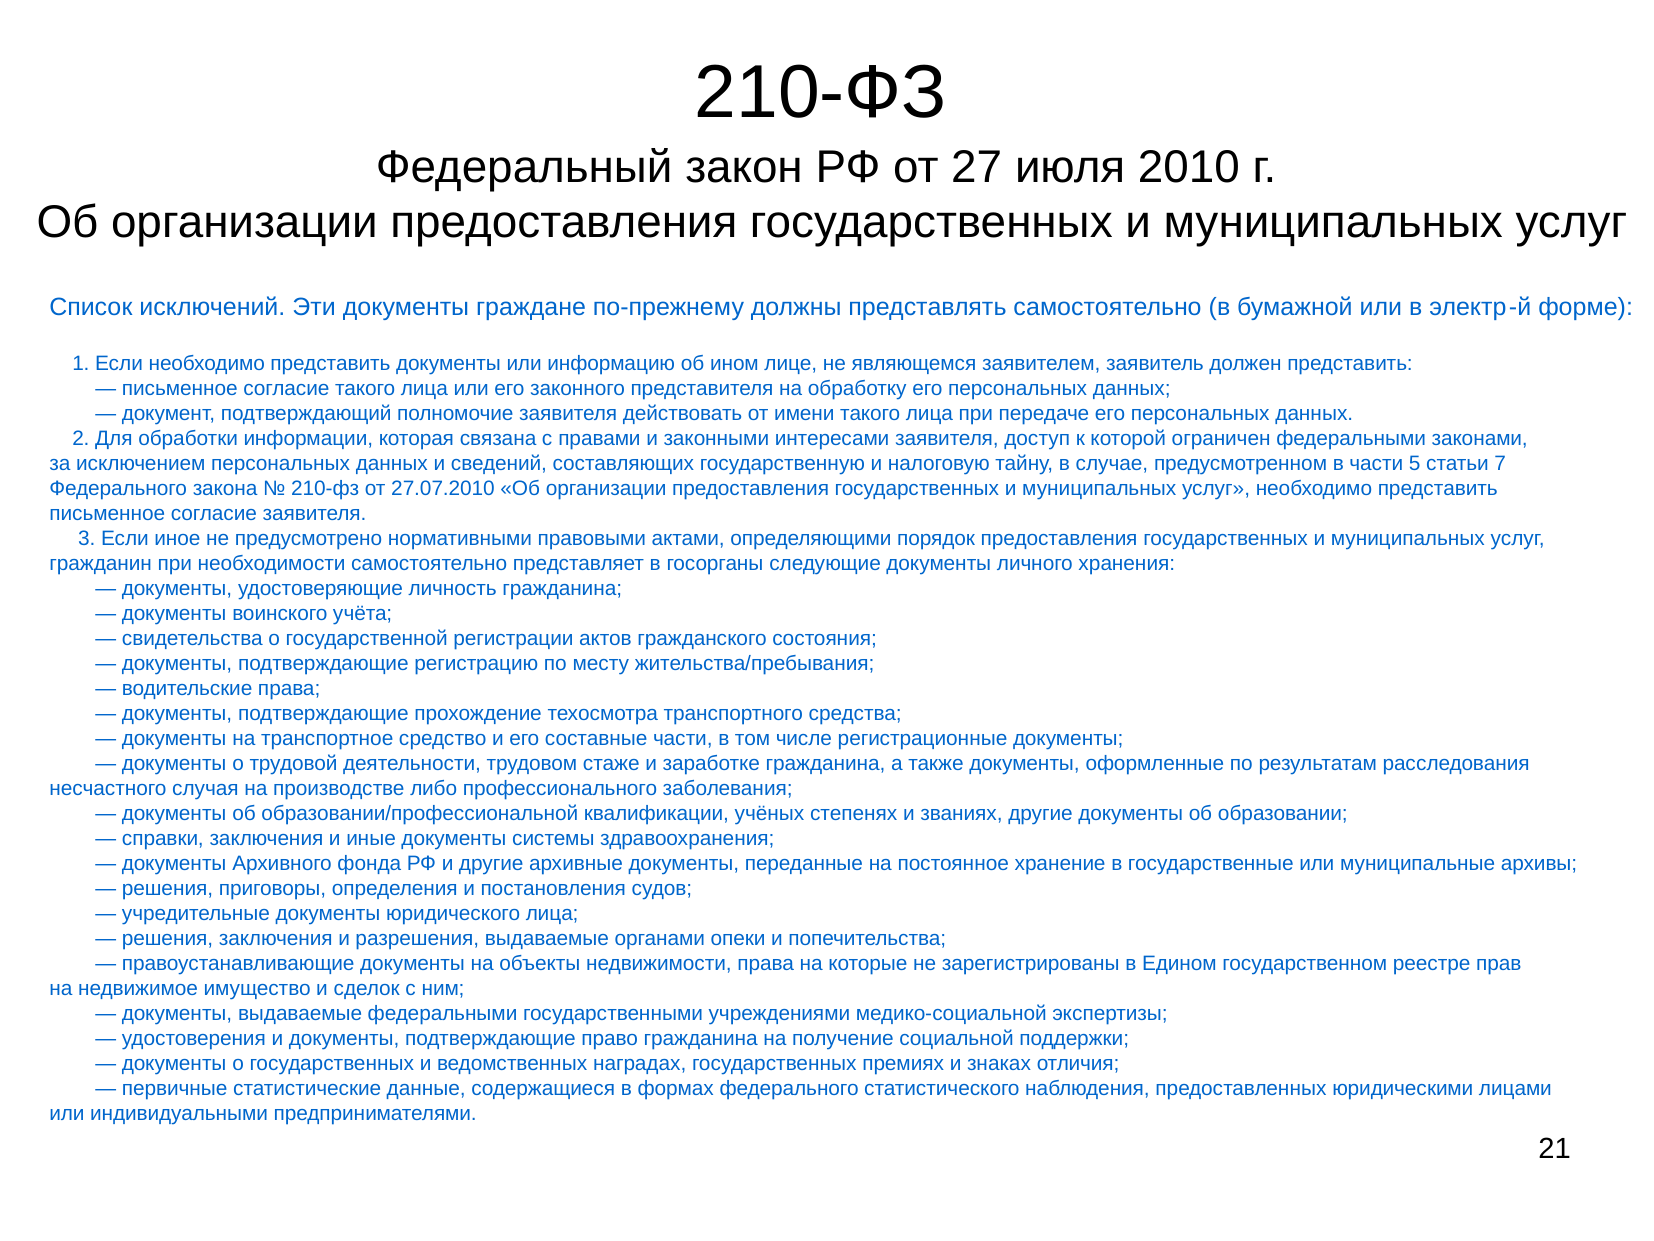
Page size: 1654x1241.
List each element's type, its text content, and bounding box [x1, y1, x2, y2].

text_box 210-ФЗ [70, 35, 1571, 129]
text_box Список исключений. Эти документы граждане по-прежнему должны представлять самостоятельно (в бумажной или в электр-й форме): 1. Если необходимо представить документы или информацию об ином лице, не являющемся заявителем, заявитель должен представить: — письменное согласие такого лица или его законного представителя на обработку его персональных данных; — документ, подтверждающий полномочие заявителя действовать от имени такого лица при передаче его персональных данных. 2. Для обработки информации, которая связана с правами и законными интересами заявителя, доступ к которой ограничен федеральными законами, за исключением персональных данных и сведений, составляющих государственную и налоговую тайну, в случае, предусмотренном в части 5 статьи 7 Федерального закона № 210-фз от 27.07.2010 «Об организации предоставления государственных и муниципальных услуг», необходимо представить письменное согласие заявителя. 3. Если иное не предусмотрено нормативными правовыми актами, определяющими порядок предоставления государственных и муниципальных услуг, гражданин при необходимости самостоятельно представляет в госорганы следующие документы личного хранения: — документы, удостоверяющие личность гражданина; — документы воинского учёта; — свидетельства о государственной регистрации актов гражданского состояния; — документы, подтверждающие регистрацию по месту жительства/пребывания; — водительские права; — документы, подтверждающие прохождение техосмотра транспортного средства; — документы на транспортное средство и его составные части, в том числе регистрационные документы; — документы о трудовой деятельности, трудовом стаже и заработке гражданина, а также документы, оформленные по результатам расследования несчастного случая на производстве либо профессионального заболевания; — документы об образовании/профессиональной квалификации, учёных степенях и званиях, другие документы об образовании; — справки, заключения и иные документы системы здравоохранения; — документы Архивного фонда РФ и другие архивные документы, переданные на постоянное хранение в государственные или муниципальные архивы; — решения, приговоры, определения и постановления судов; — учредительные документы юридического лица; — решения, заключения и разрешения, выдаваемые органами опеки и попечительства; — правоустанавливающие документы на объекты недвижимости, права на которые не зарегистрированы в Едином государственном реестре прав на недвижимое имущество и сделок с ним; — документы, выдаваемые федеральными государственными учреждениями медико-социальной экспертизы; — удостоверения и документы, подтверждающие право гражданина на получение социальной поддержки; — документы о государственных и ведомственных наградах, государственных премиях и знаках отличия; — первичные статистические данные, содержащиеся в формах федерального статистического наблюдения, предоставленных юридическими лицами или индивидуальными предпринимателями. [35, 283, 1630, 1218]
slide_number 21 [1185, 1129, 1571, 1216]
text_box Федеральный закон РФ от 27 июля 2010 г. Об организации предоставления государственных и муниципальных услуг [70, 129, 1595, 262]
